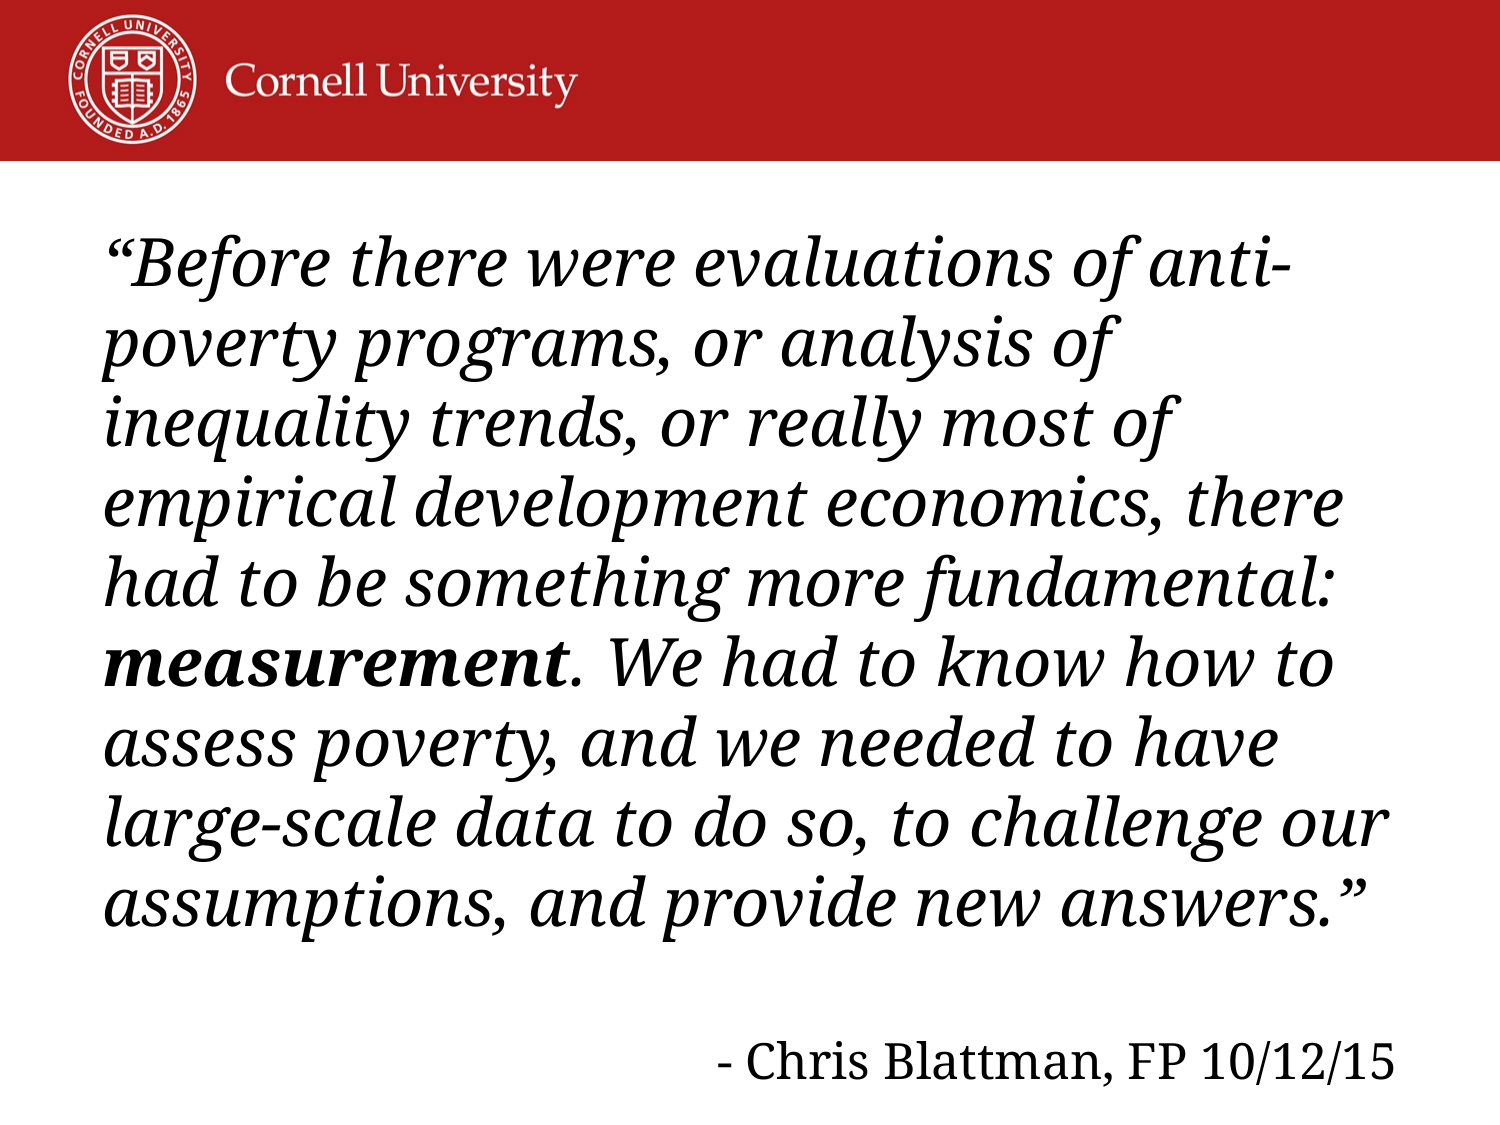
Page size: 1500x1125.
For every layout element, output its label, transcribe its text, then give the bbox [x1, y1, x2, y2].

text_box “Before there were evaluations of anti-poverty programs, or analysis of inequality trends, or really most of empirical development economics, there had to be something more fundamental: measurement. We had to know how to assess poverty, and we needed to have large-scale data to do so, to challenge our assumptions, and provide new answers.” - Chris Blattman, FP 10/12/15 [87, 212, 1413, 1097]
picture [0, 0, 1500, 162]
